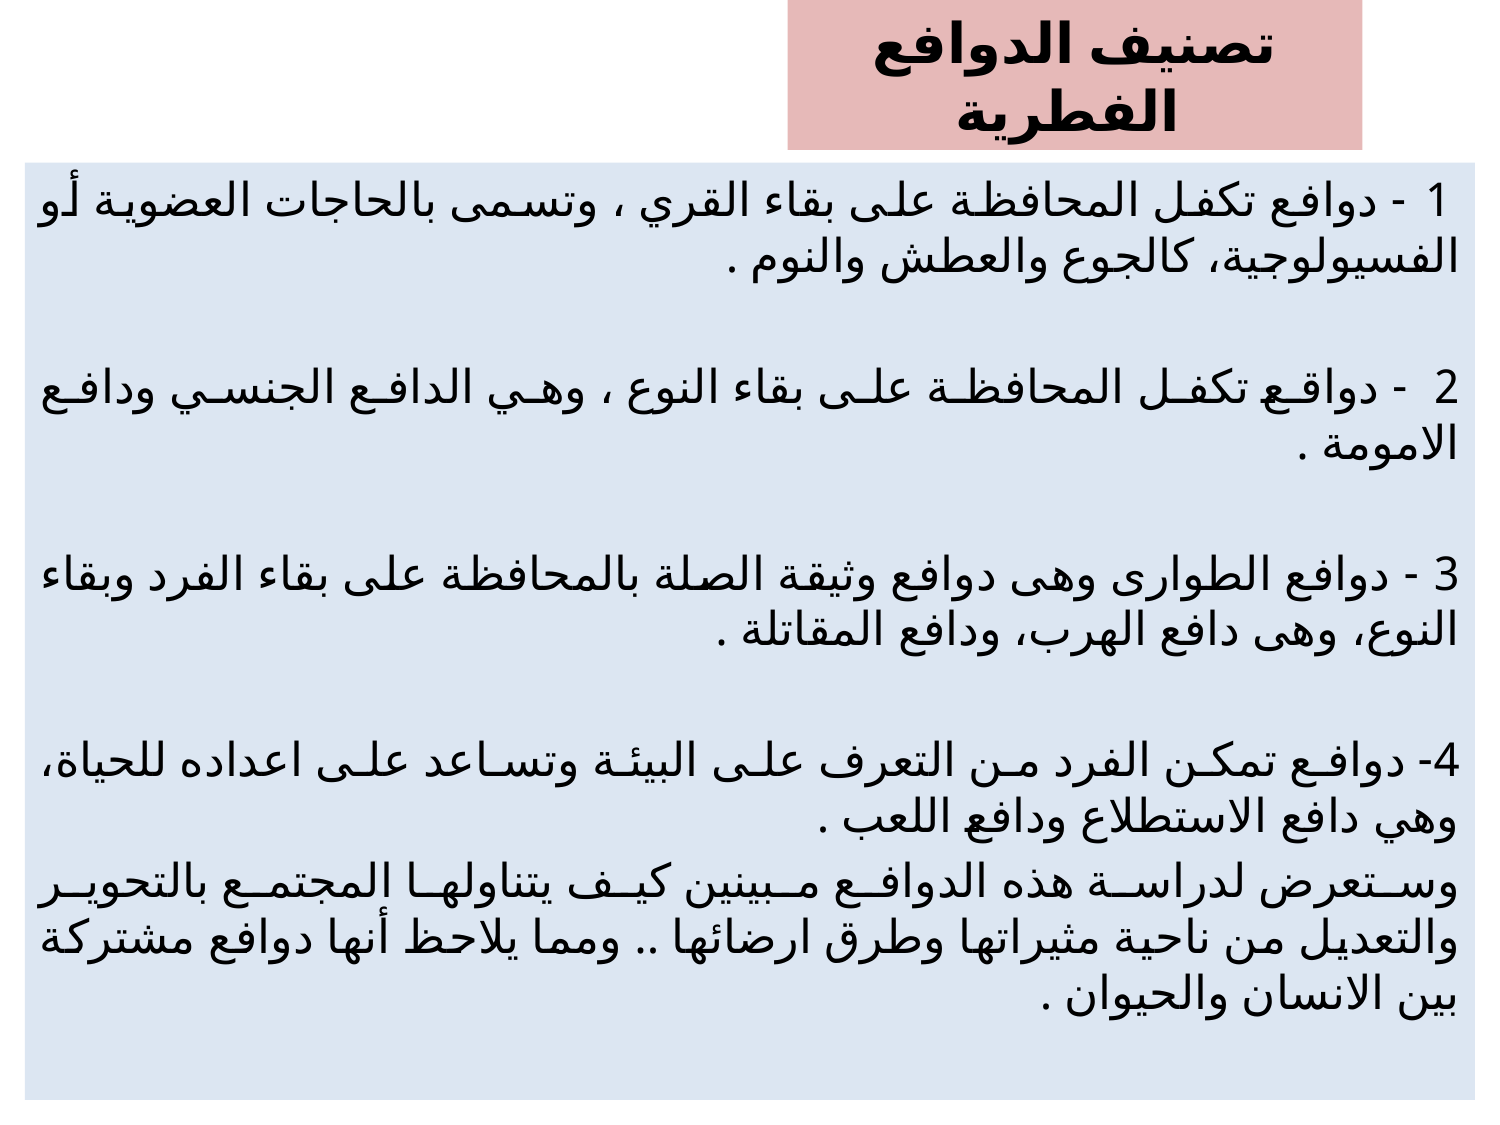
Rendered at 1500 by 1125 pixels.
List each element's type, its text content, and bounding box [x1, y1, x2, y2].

title تصنيف الدوافع الفطرية [787, 0, 1363, 150]
list 1 - دوافع تكفل المحافظة على بقاء القري ، وتسمى بالحاجات العضوية أو الفسيولوجية، كالجوع والعطش والنوم . 2 - دواقع تكفل المحافظة على بقاء النوع ، وهي الدافع الجنسي ودافع الامومة . 3 - دوافع الطوارى وهى دوافع وثيقة الصلة بالمحافظة على بقاء الفرد وبقاء النوع، وهى دافع الهرب، ودافع المقاتلة . 4- دوافع تمكن الفرد من التعرف على البيئة وتساعد على اعداده للحياة، وهي دافع الاستطلاع ودافع اللعب . وستعرض لدراسة هذه الدوافع مبينين كيف يتناولها المجتمع بالتحوير والتعديل من ناحية مثيراتها وطرق ارضائها .. ومما يلاحظ أنها دوافع مشتركة بين الانسان والحيوان . [24, 162, 1475, 1100]
